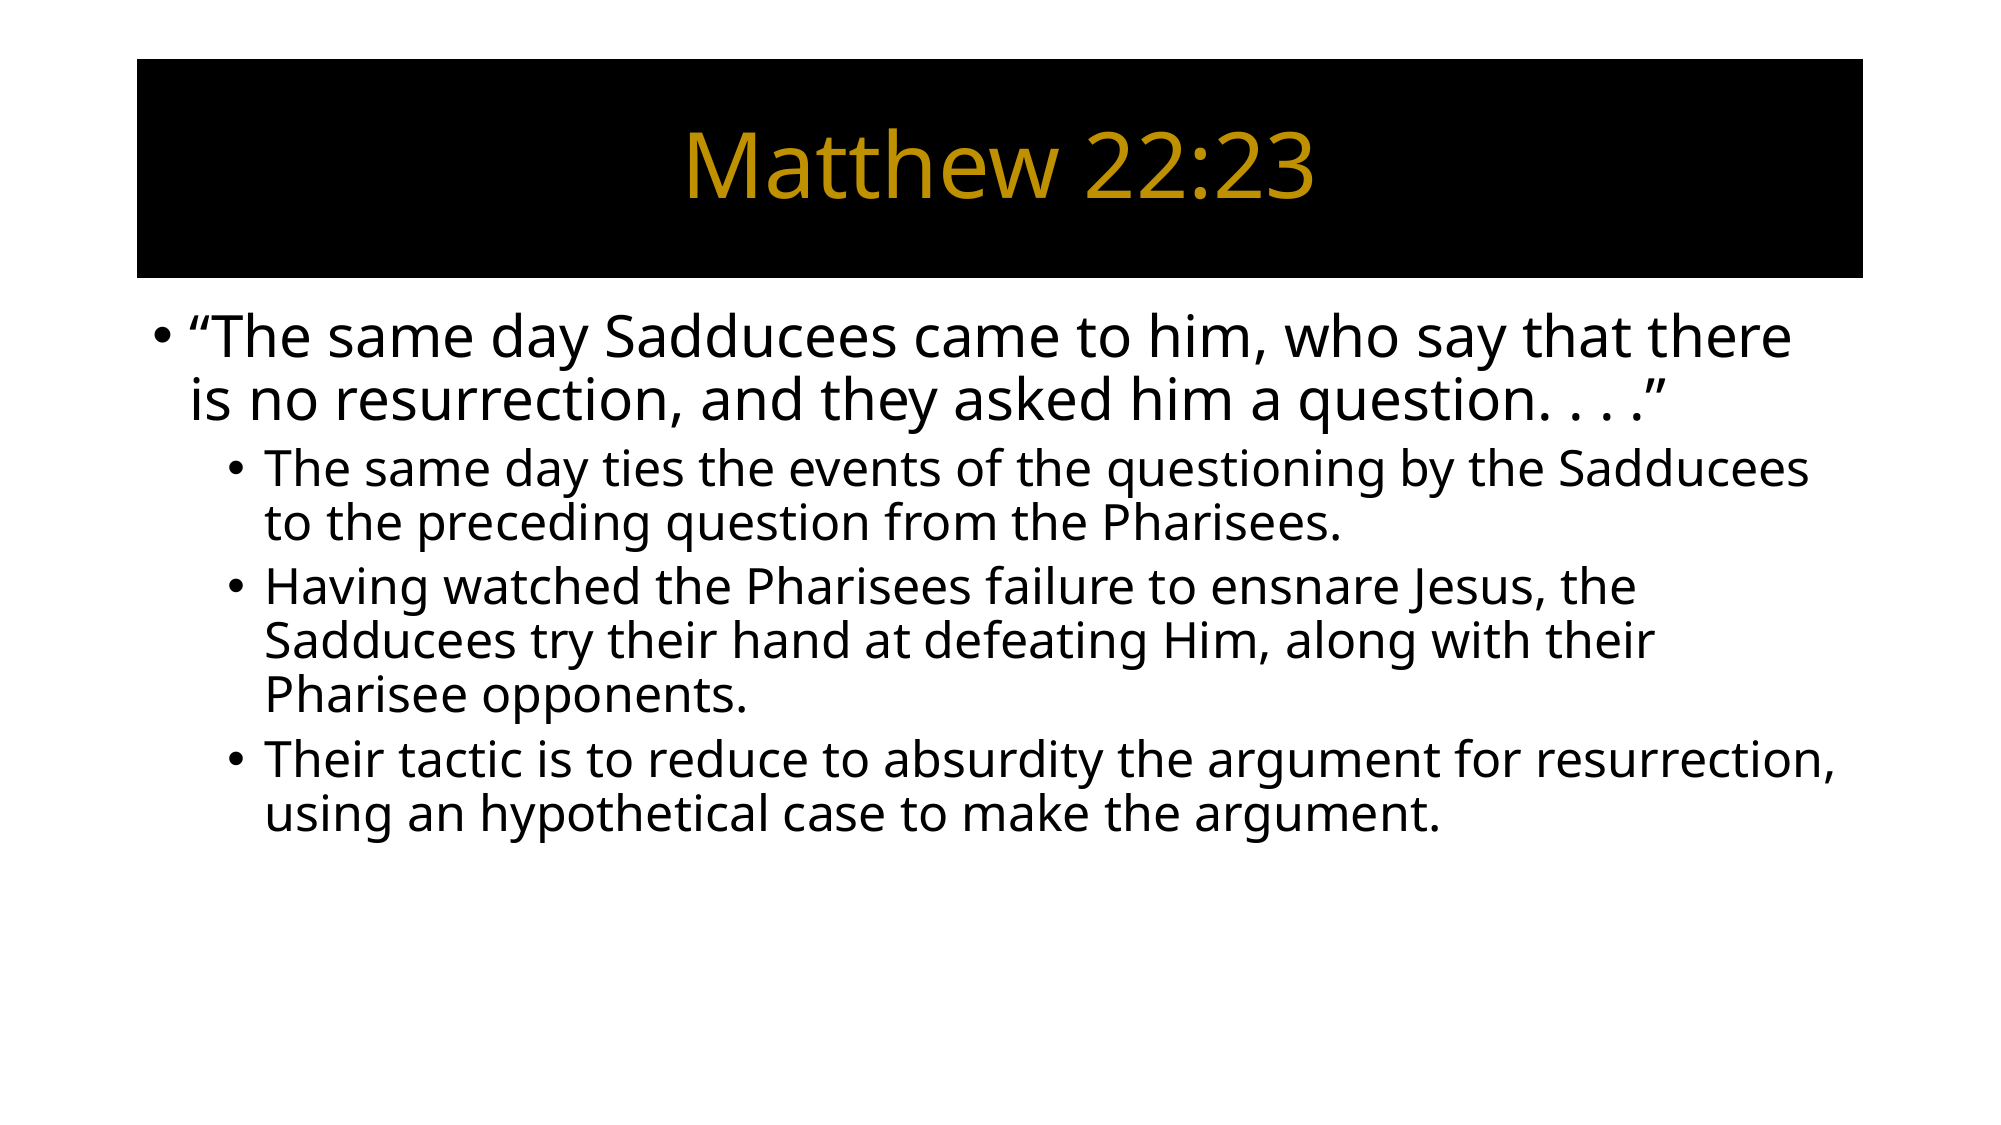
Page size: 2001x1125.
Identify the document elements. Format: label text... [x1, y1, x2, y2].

title Matthew 22:23 [137, 59, 1863, 278]
list “The same day Sadducees came to him, who say that there is no resurrection, and they asked him a question. . . .” The same day ties the events of the questioning by the Sadducees to the preceding question from the Pharisees. Having watched the Pharisees failure to ensnare Jesus, the Sadducees try their hand at defeating Him, along with their Pharisee opponents. Their tactic is to reduce to absurdity the argument for resurrection, using an hypothetical case to make the argument. [137, 299, 1863, 1014]
